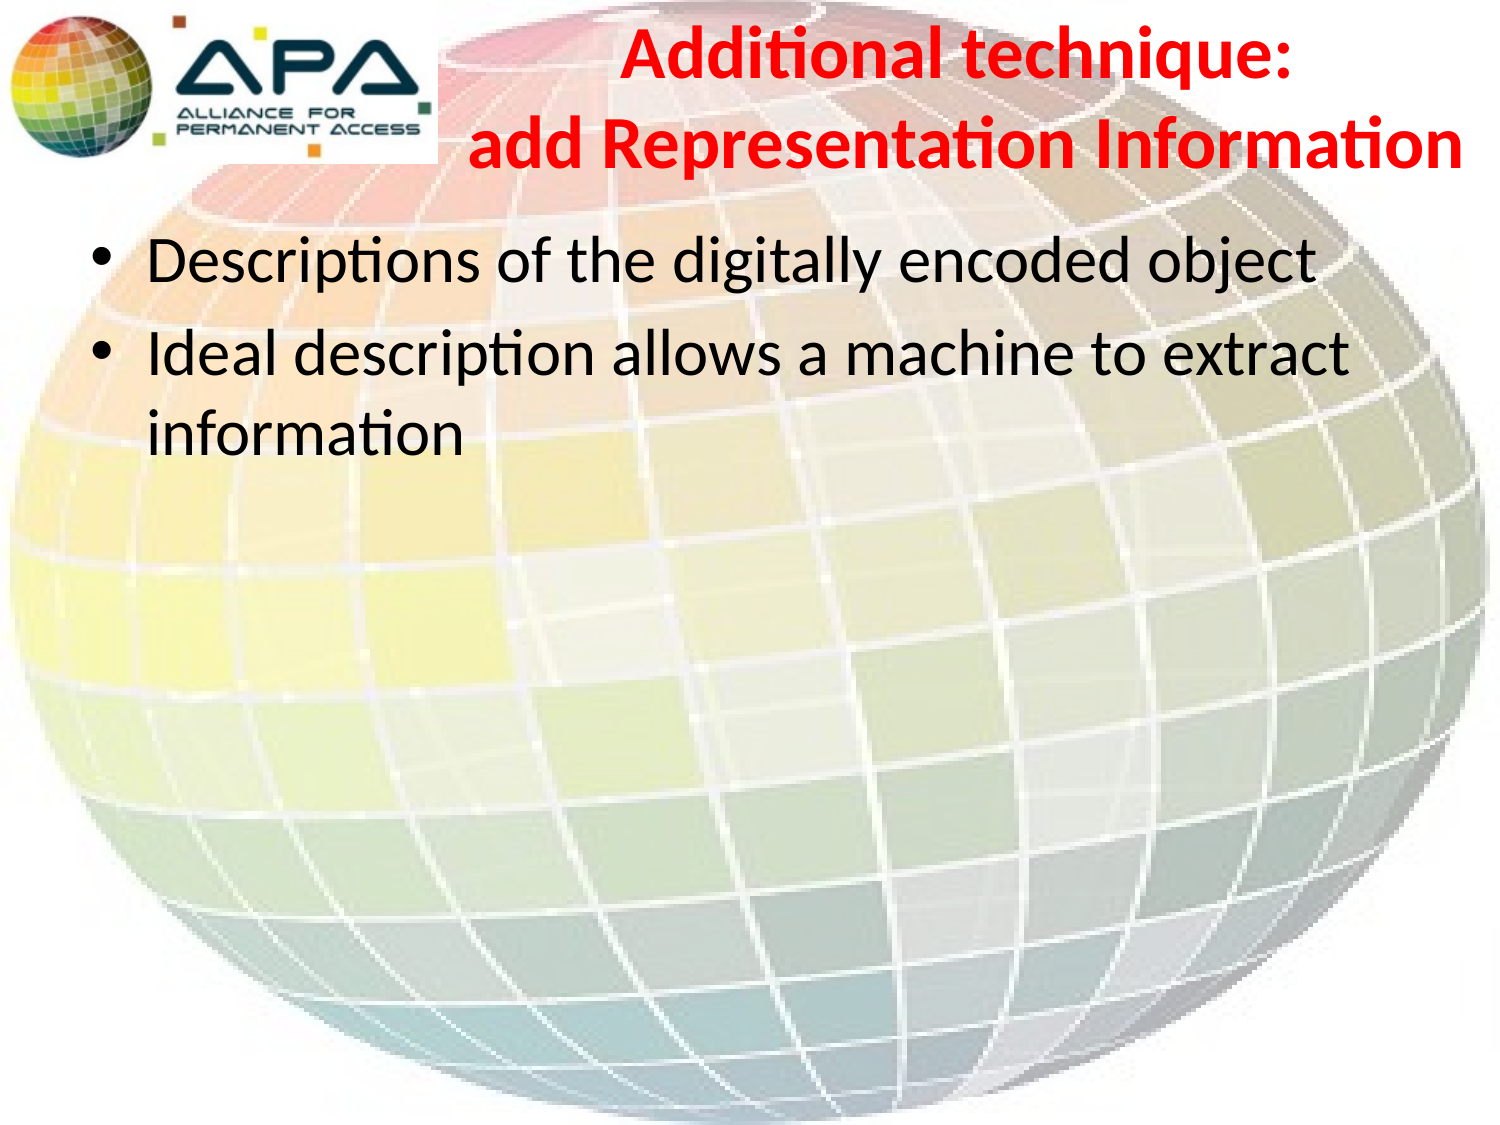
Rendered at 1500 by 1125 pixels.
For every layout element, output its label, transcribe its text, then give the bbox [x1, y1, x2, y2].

title Additional technique: add Representation Information [432, 0, 1500, 188]
list Descriptions of the digitally encoded object Ideal description allows a machine to extract information [75, 208, 1425, 1083]
picture [0, 0, 432, 164]
